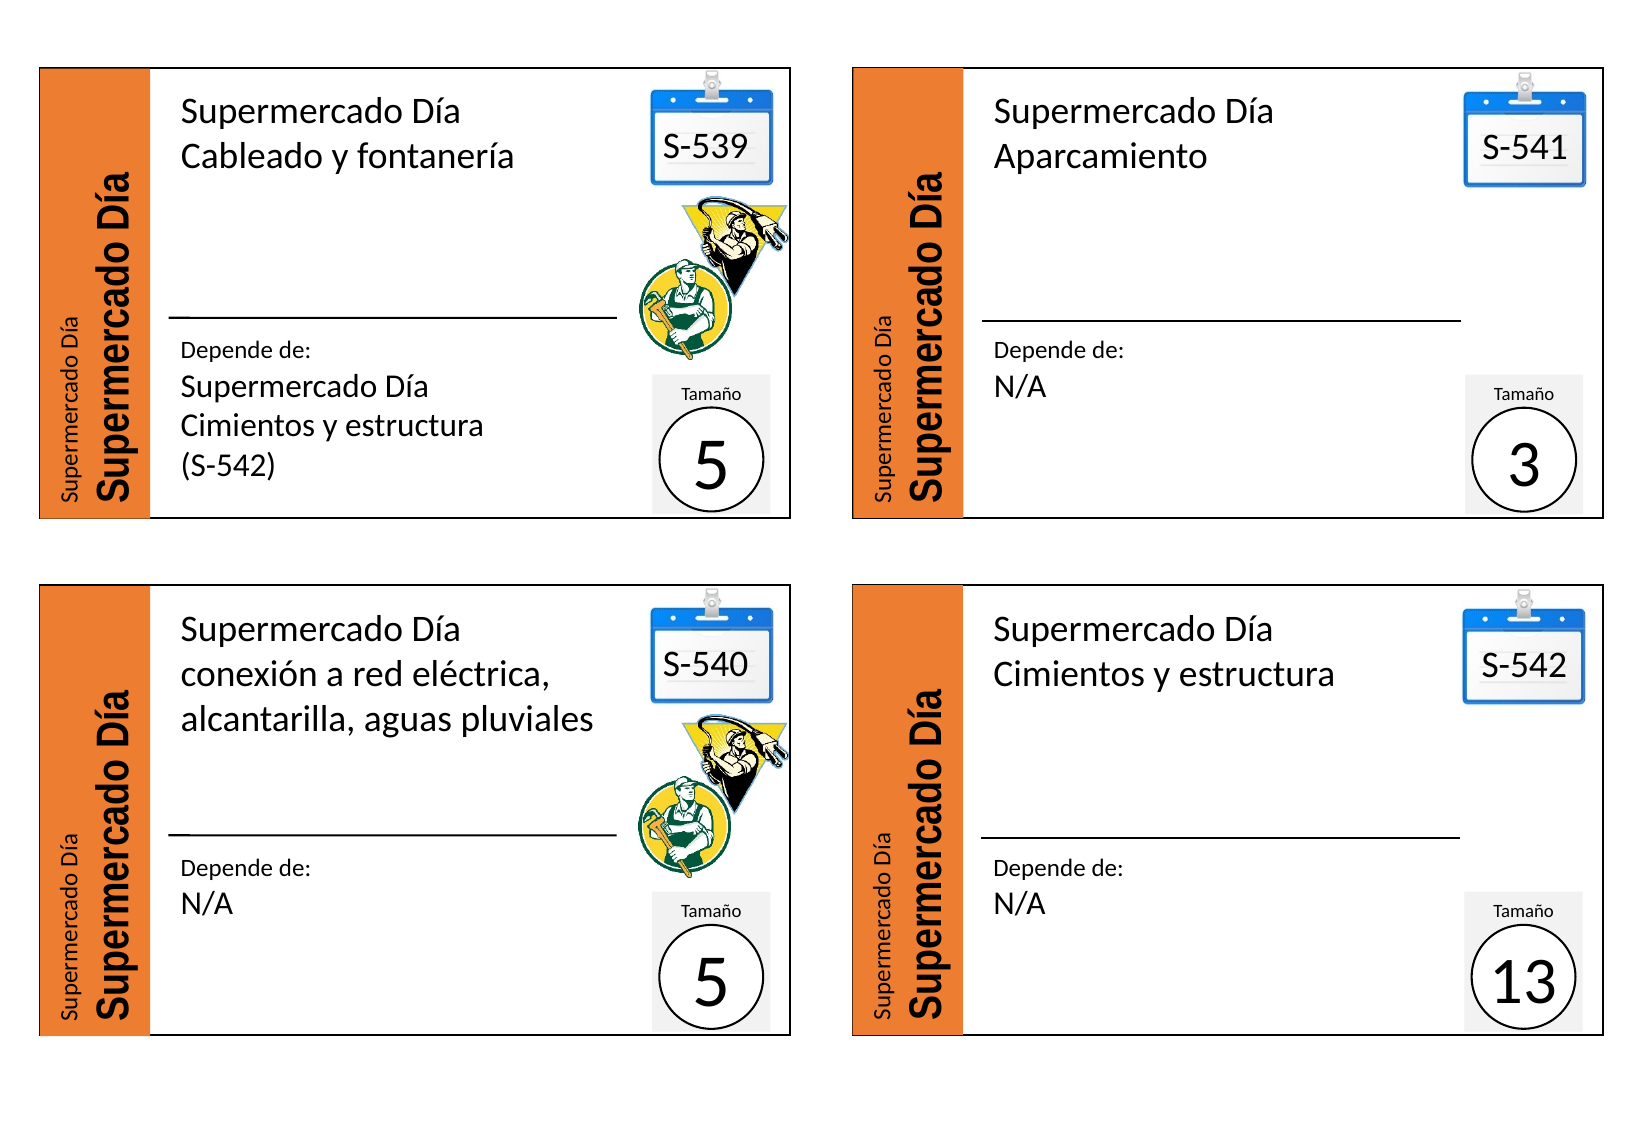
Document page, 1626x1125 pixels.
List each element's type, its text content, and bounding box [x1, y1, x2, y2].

text_box Supermercado Día conexión a red eléctrica, alcantarilla, aguas pluviales [165, 596, 614, 827]
picture [639, 196, 789, 360]
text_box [1464, 891, 1583, 1032]
text_box [39, 584, 791, 1036]
text_box Depende de: Supermercado Día Cimientos y estructura (S-542) [165, 325, 615, 452]
text_box [39, 67, 791, 519]
text_box Supermercado Día Aparcamiento [979, 78, 1459, 310]
text_box Supermercado Día Cableado y fontanería [166, 78, 614, 310]
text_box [652, 891, 771, 1032]
text_box Supermercado Día Supermercado Día [852, 584, 964, 1036]
text_box Supermercado Día Supermercado Día [852, 67, 965, 519]
text_box [965, 67, 1604, 519]
text_box Depende de: N/A [978, 326, 1462, 453]
text_box Depende de: N/A [165, 843, 615, 970]
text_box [1460, 588, 1587, 707]
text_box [652, 374, 771, 515]
picture [647, 586, 775, 706]
text_box [964, 584, 1604, 1036]
text_box Supermercado Día Supermercado Día [39, 585, 151, 1037]
picture [648, 69, 775, 188]
text_box Depende de: N/A [978, 843, 1461, 970]
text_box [1460, 70, 1588, 190]
picture [638, 714, 789, 878]
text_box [1465, 374, 1584, 515]
text_box Supermercado Día Cimientos y estructura [978, 596, 1459, 827]
text_box Supermercado Día Supermercado Día [39, 68, 151, 520]
